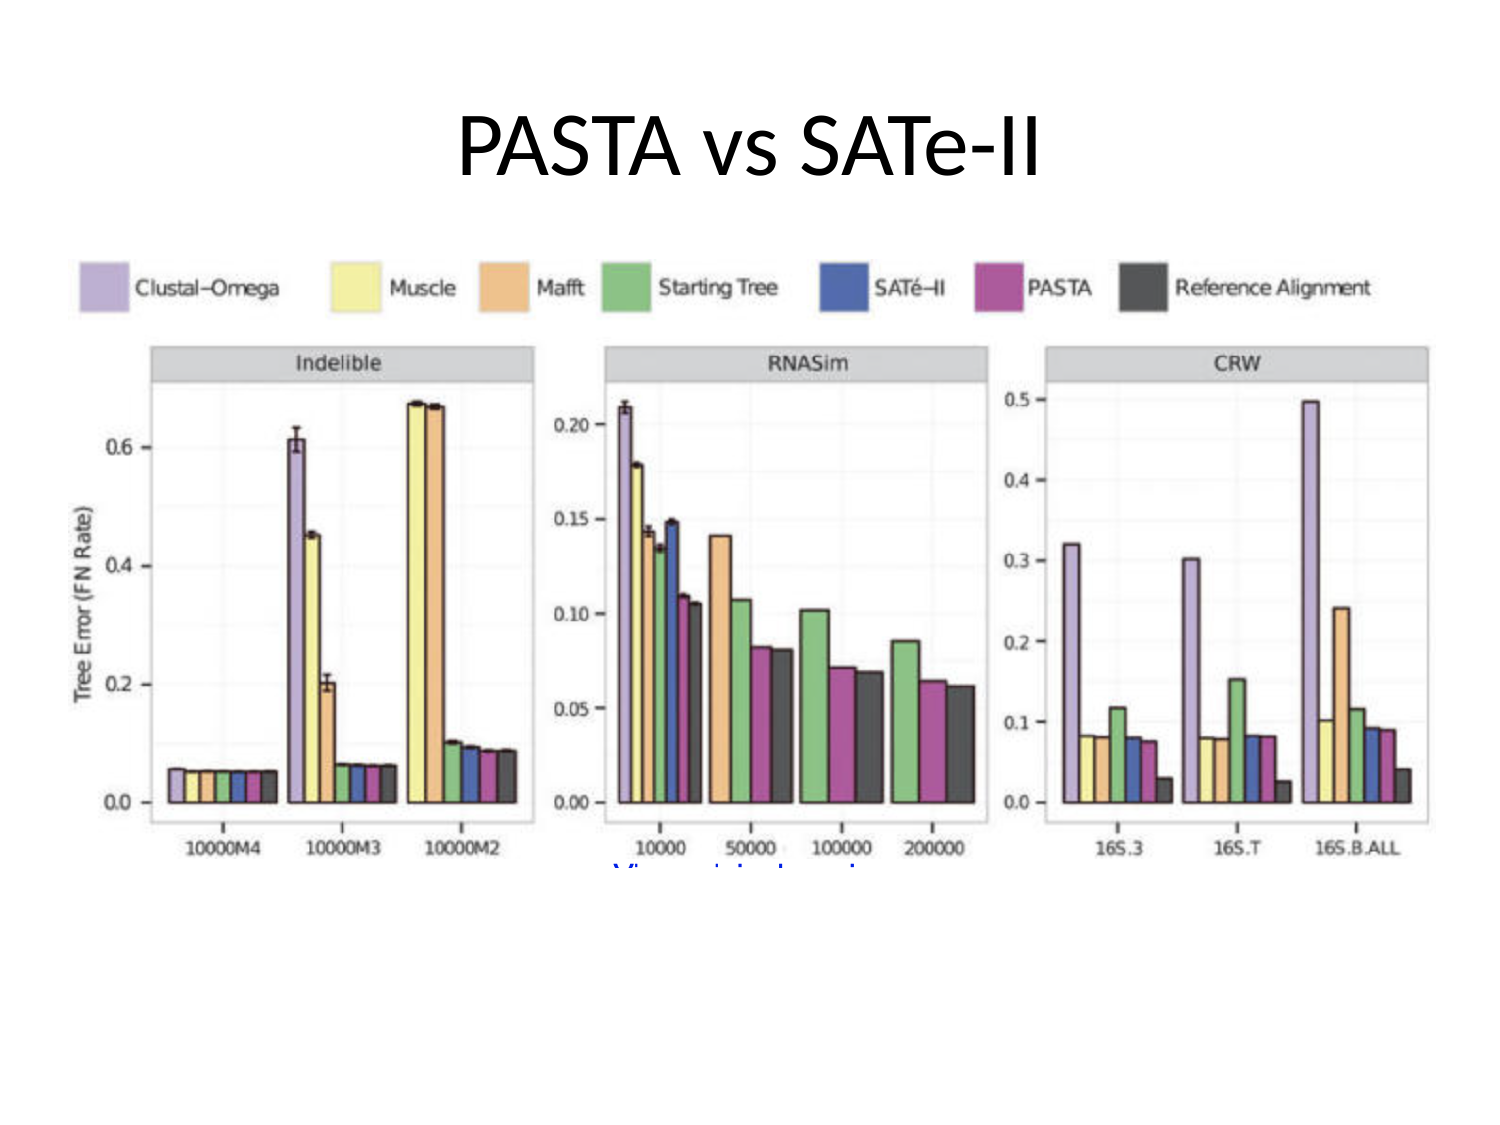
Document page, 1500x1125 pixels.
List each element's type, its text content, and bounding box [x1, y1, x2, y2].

title PASTA vs SATe-II [75, 45, 1425, 233]
picture [0, 256, 1500, 869]
